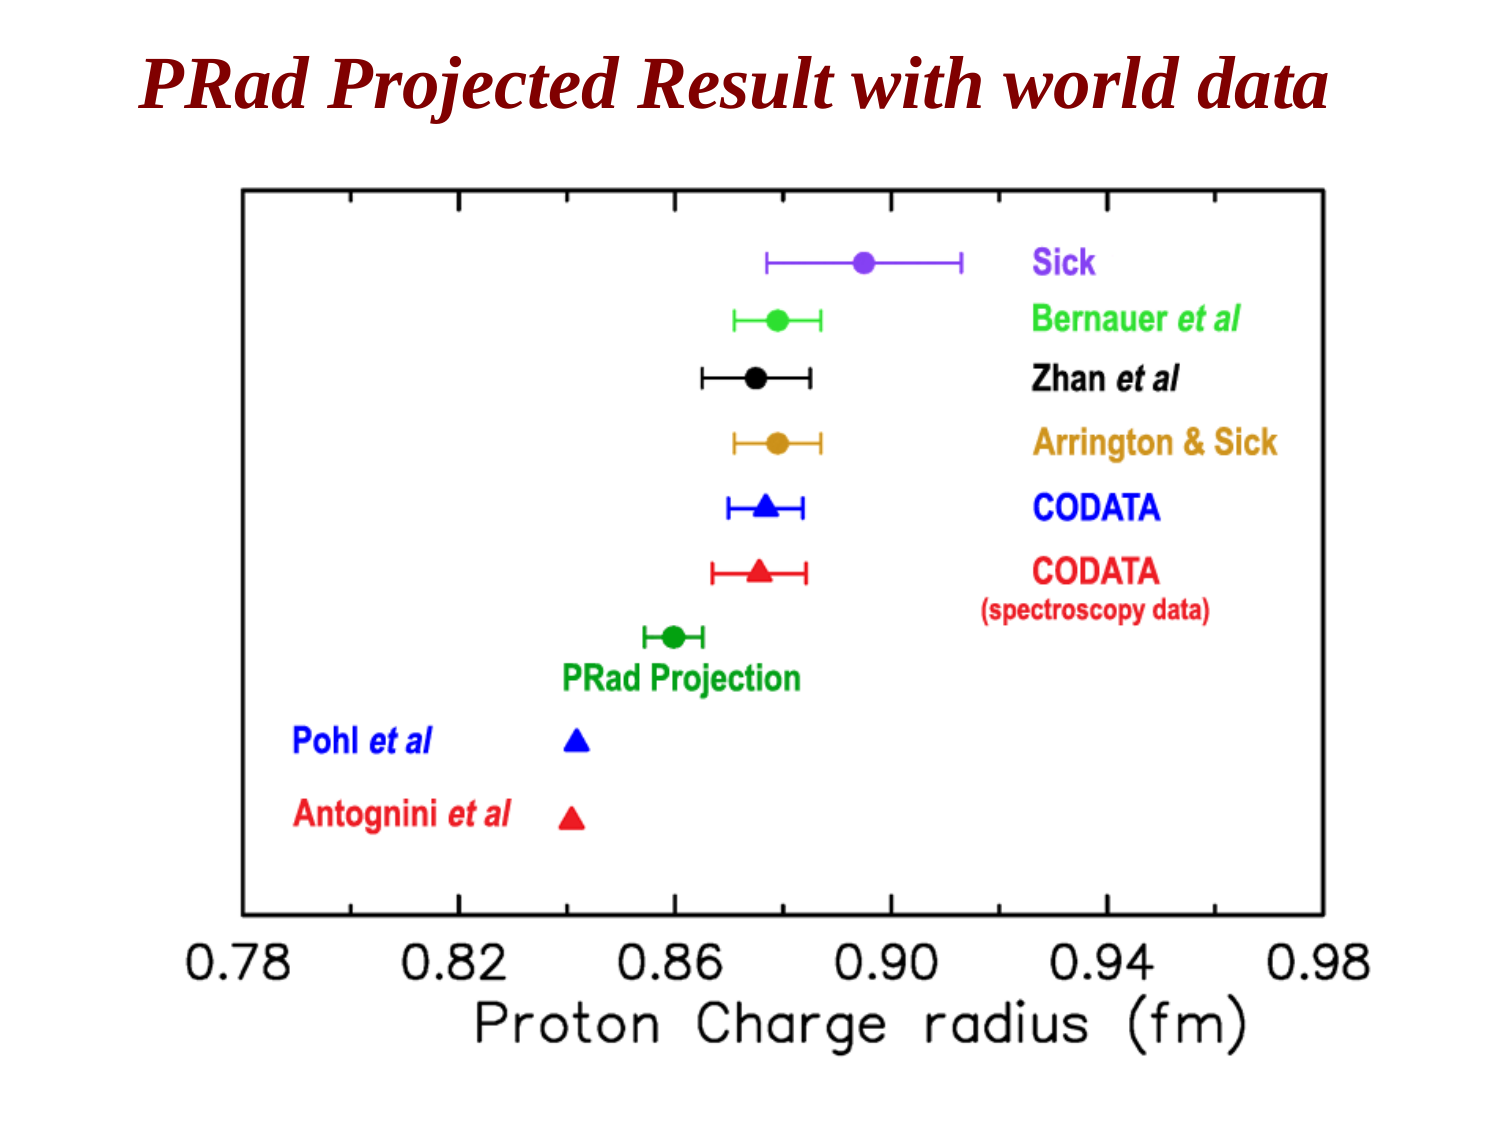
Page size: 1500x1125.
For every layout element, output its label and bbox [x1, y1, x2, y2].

list [40, 27, 1462, 1125]
